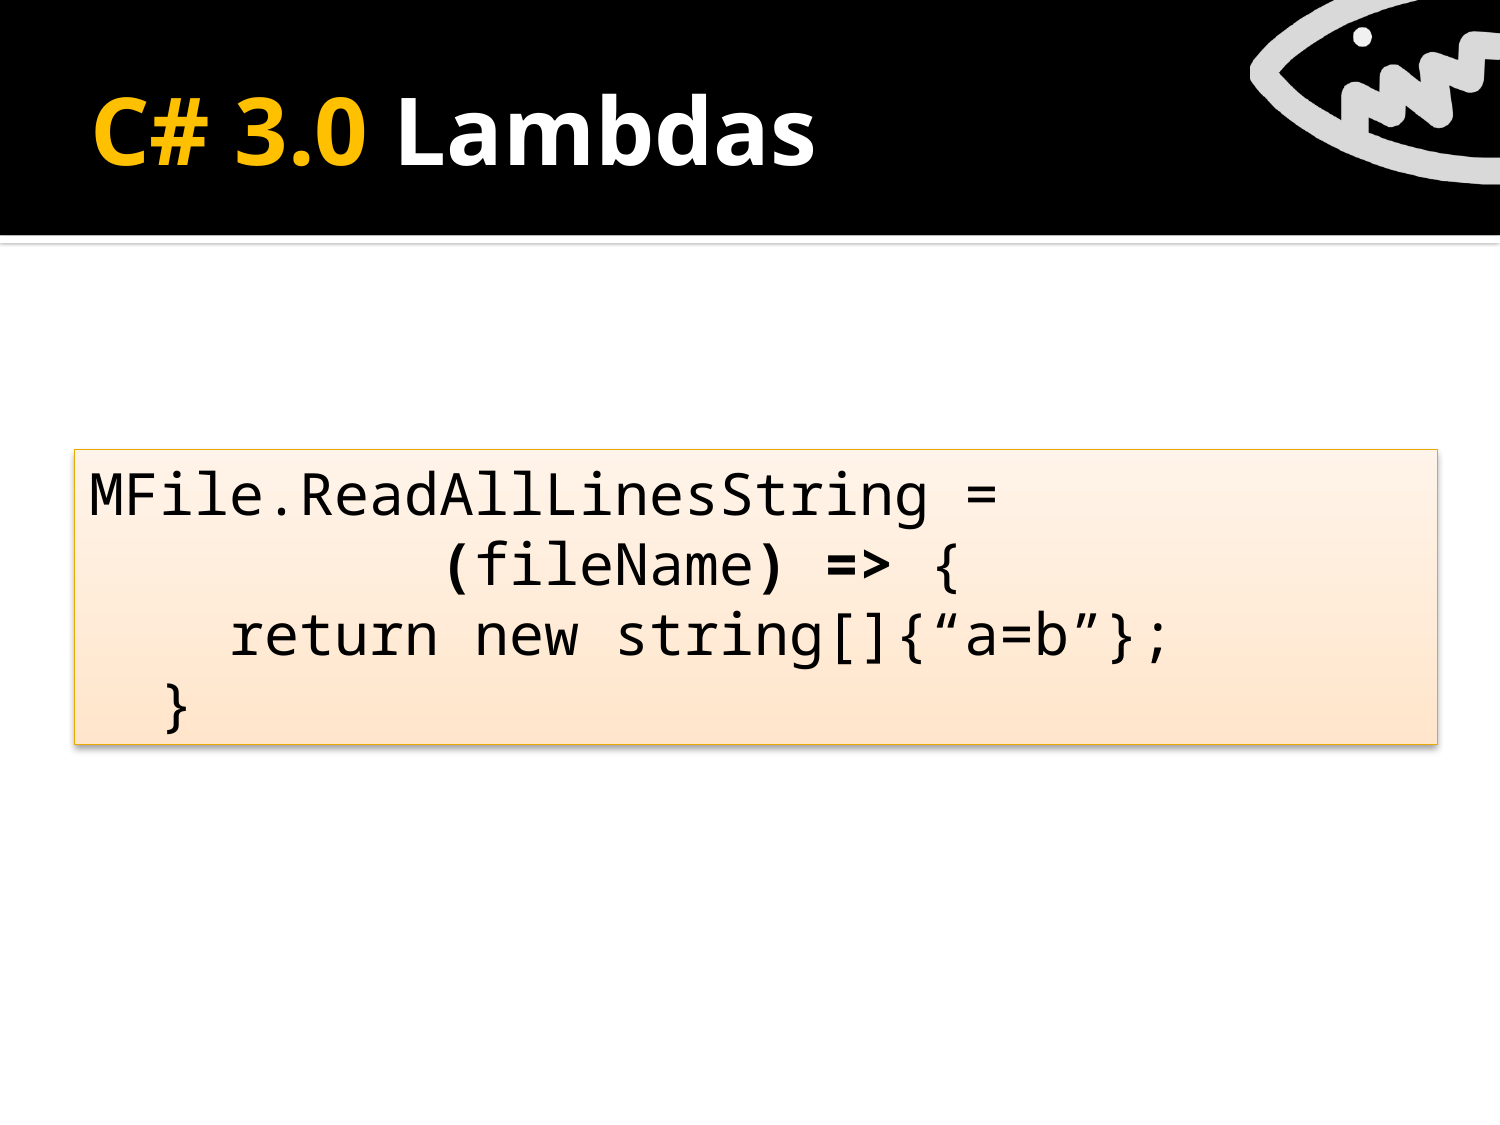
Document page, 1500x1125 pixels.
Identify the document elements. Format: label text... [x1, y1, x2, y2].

text_box MFile.ReadAllLinesString = (fileName) => { return new string[]{“a=b”}; } [74, 449, 1438, 745]
title C# 3.0 Lambdas [75, 25, 1425, 231]
picture [1249, 0, 1500, 188]
